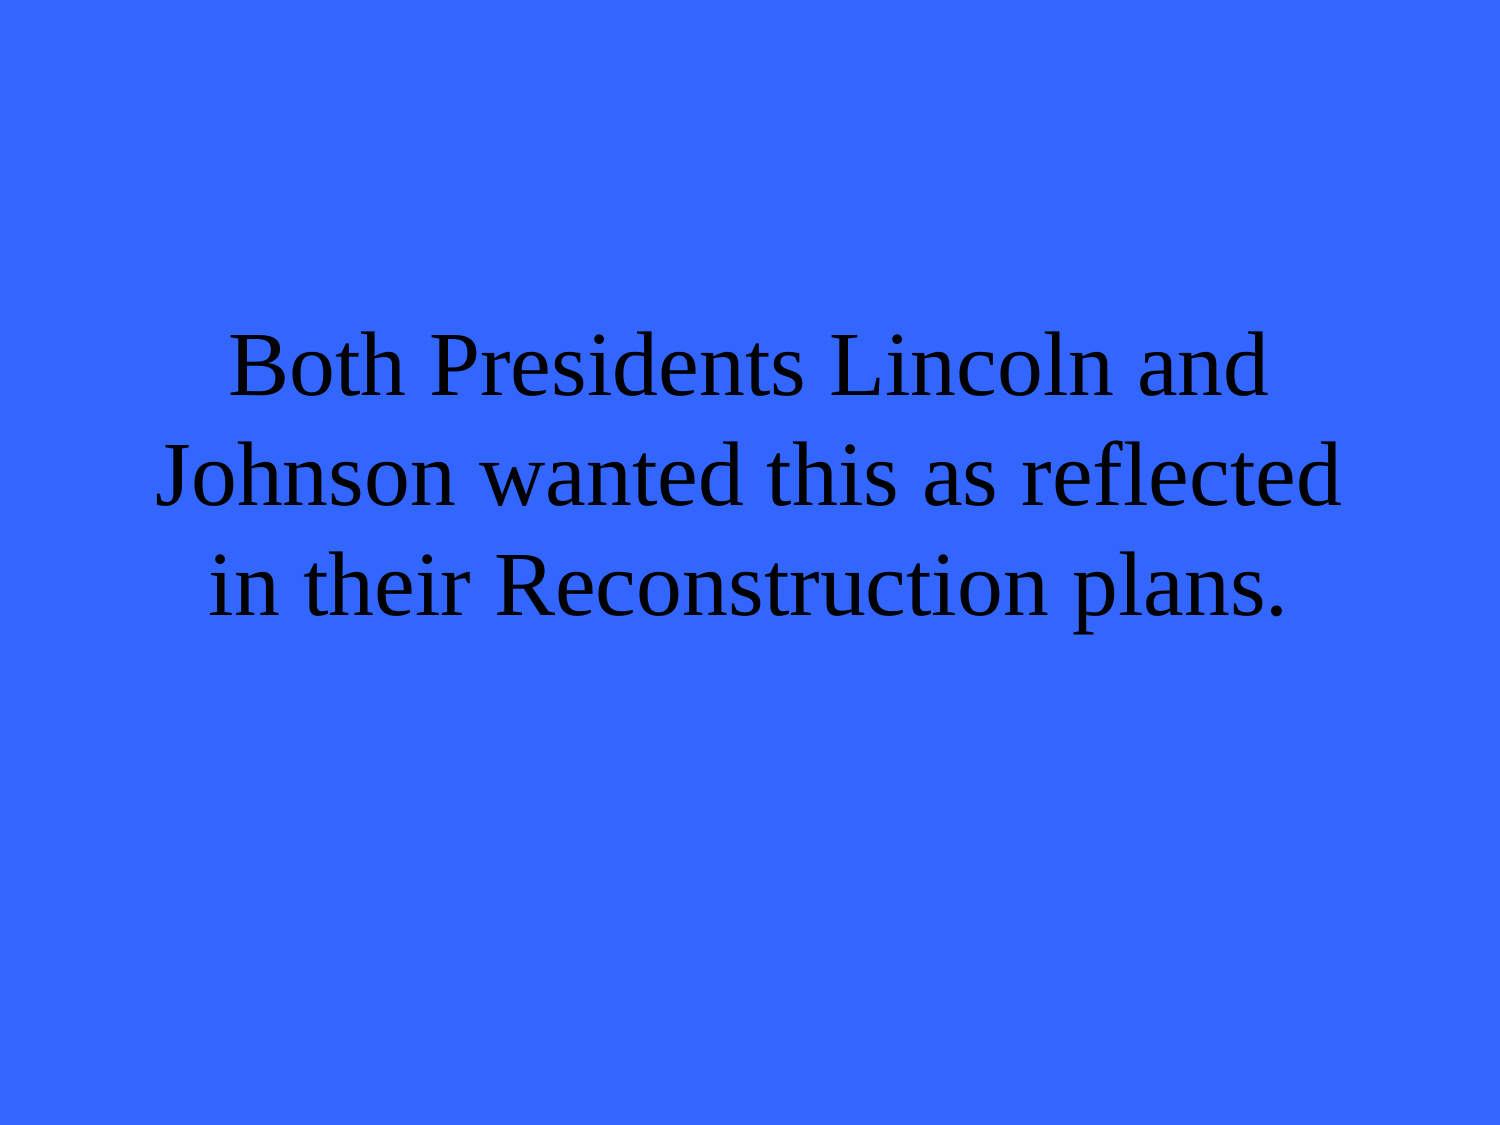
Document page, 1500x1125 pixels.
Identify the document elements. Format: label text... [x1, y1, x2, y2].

title Both Presidents Lincoln and Johnson wanted this as reflected in their Reconstruction plans. [112, 374, 1388, 563]
